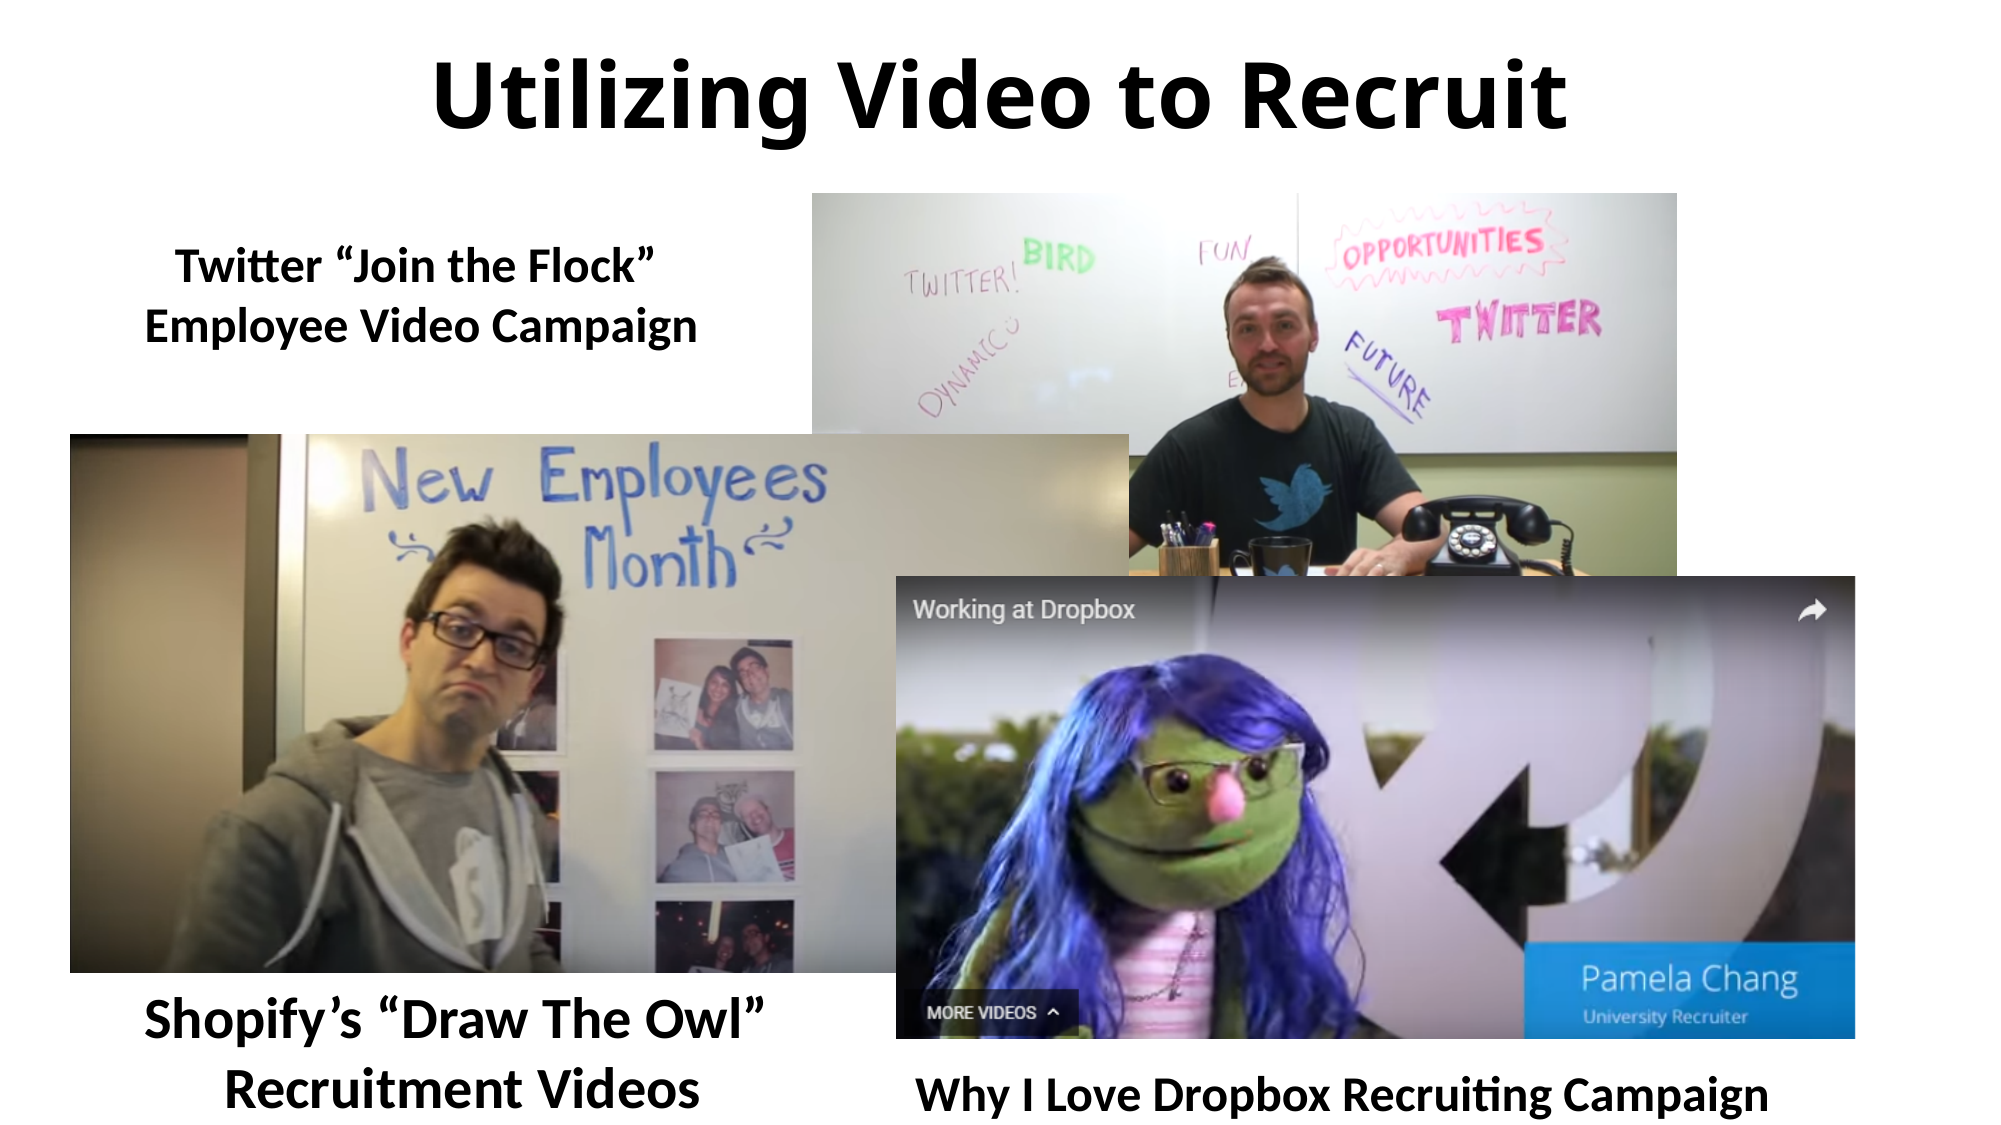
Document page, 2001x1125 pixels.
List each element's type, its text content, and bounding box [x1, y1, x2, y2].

text_box Why I Love Dropbox Recruiting Campaign [900, 1053, 1785, 1125]
picture [70, 193, 1861, 1039]
title Utilizing Video to Recruit [137, 31, 1863, 166]
text_box Twitter “Join the Flock” Employee Video Campaign [129, 224, 714, 360]
text_box Shopify’s “Draw The Owl” Recruitment Videos [29, 972, 897, 1125]
